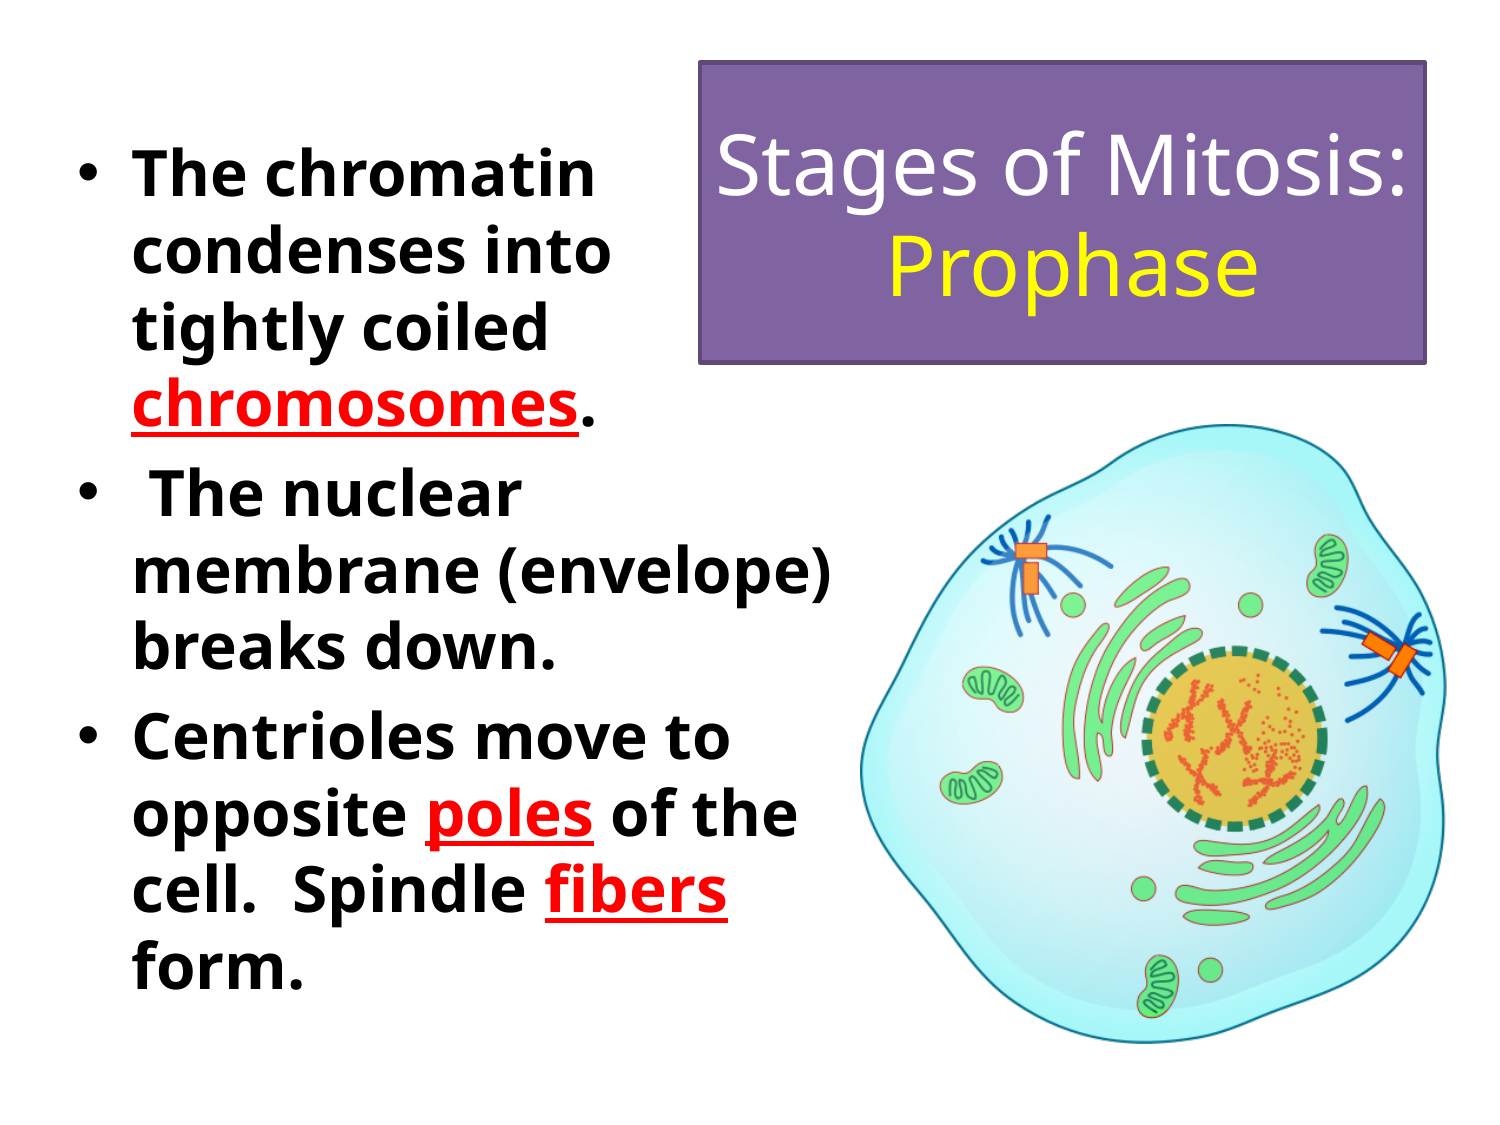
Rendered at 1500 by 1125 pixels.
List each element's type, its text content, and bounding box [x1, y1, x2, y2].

picture [859, 424, 1449, 1044]
list The chromatin condenses into tightly coiled chromosomes. The nuclear membrane (envelope) breaks down. Centrioles move to opposite poles of the cell. Spindle fibers form. [62, 125, 850, 1075]
title Stages of Mitosis: Prophase [698, 60, 1427, 365]
